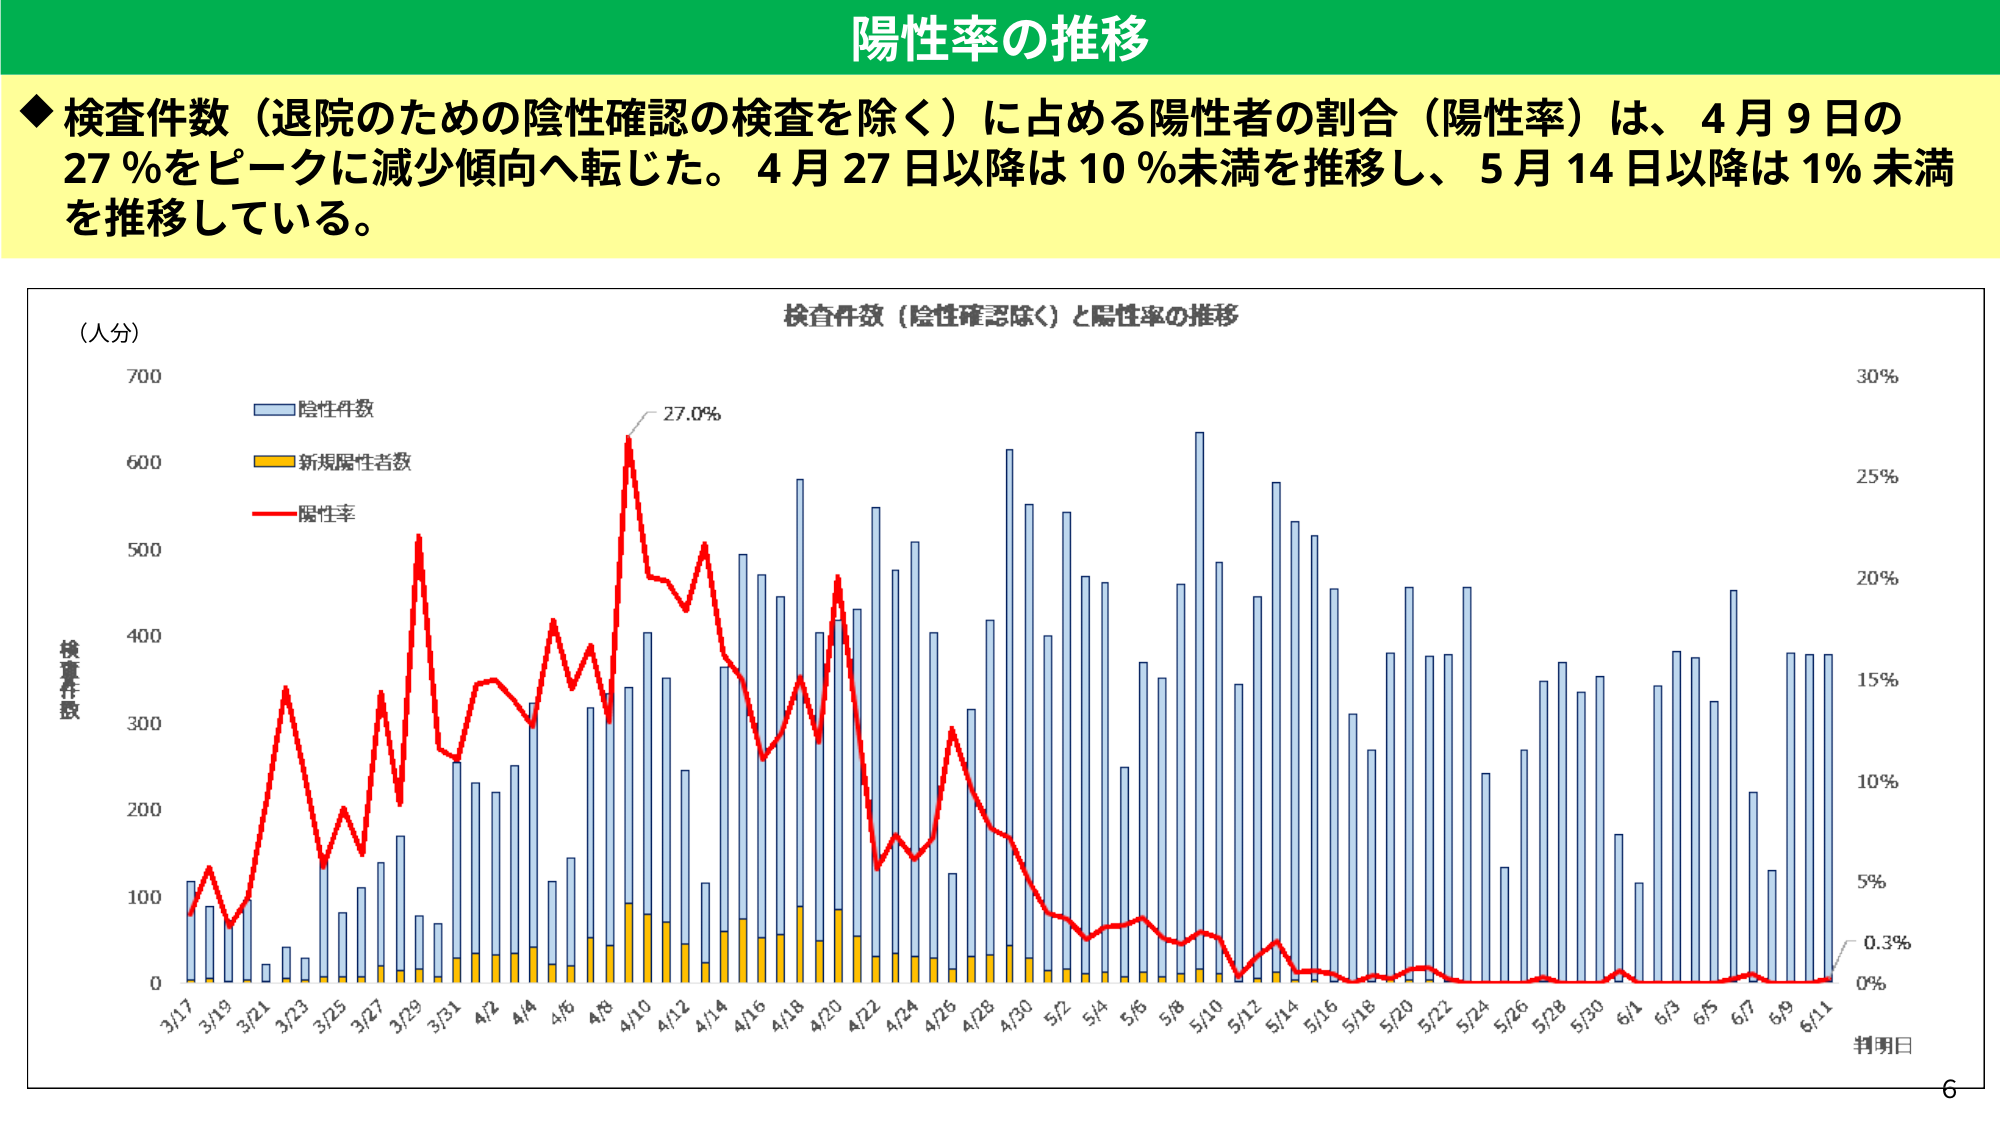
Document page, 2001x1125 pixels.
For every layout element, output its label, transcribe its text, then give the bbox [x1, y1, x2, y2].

picture [27, 288, 1985, 1089]
text_box ６ [1922, 1089, 1984, 1111]
text_box 陽性率の推移 [0, 0, 2000, 74]
text_box 検査件数（退院のための陰性確認の検査を除く）に占める陽性者の割合（陽性率）は、4月9日の27％をピークに減少傾向へ転じた。4月27日以降は10％未満を推移し、5月14日以降は1%未満を推移している。 [0, 74, 2000, 259]
